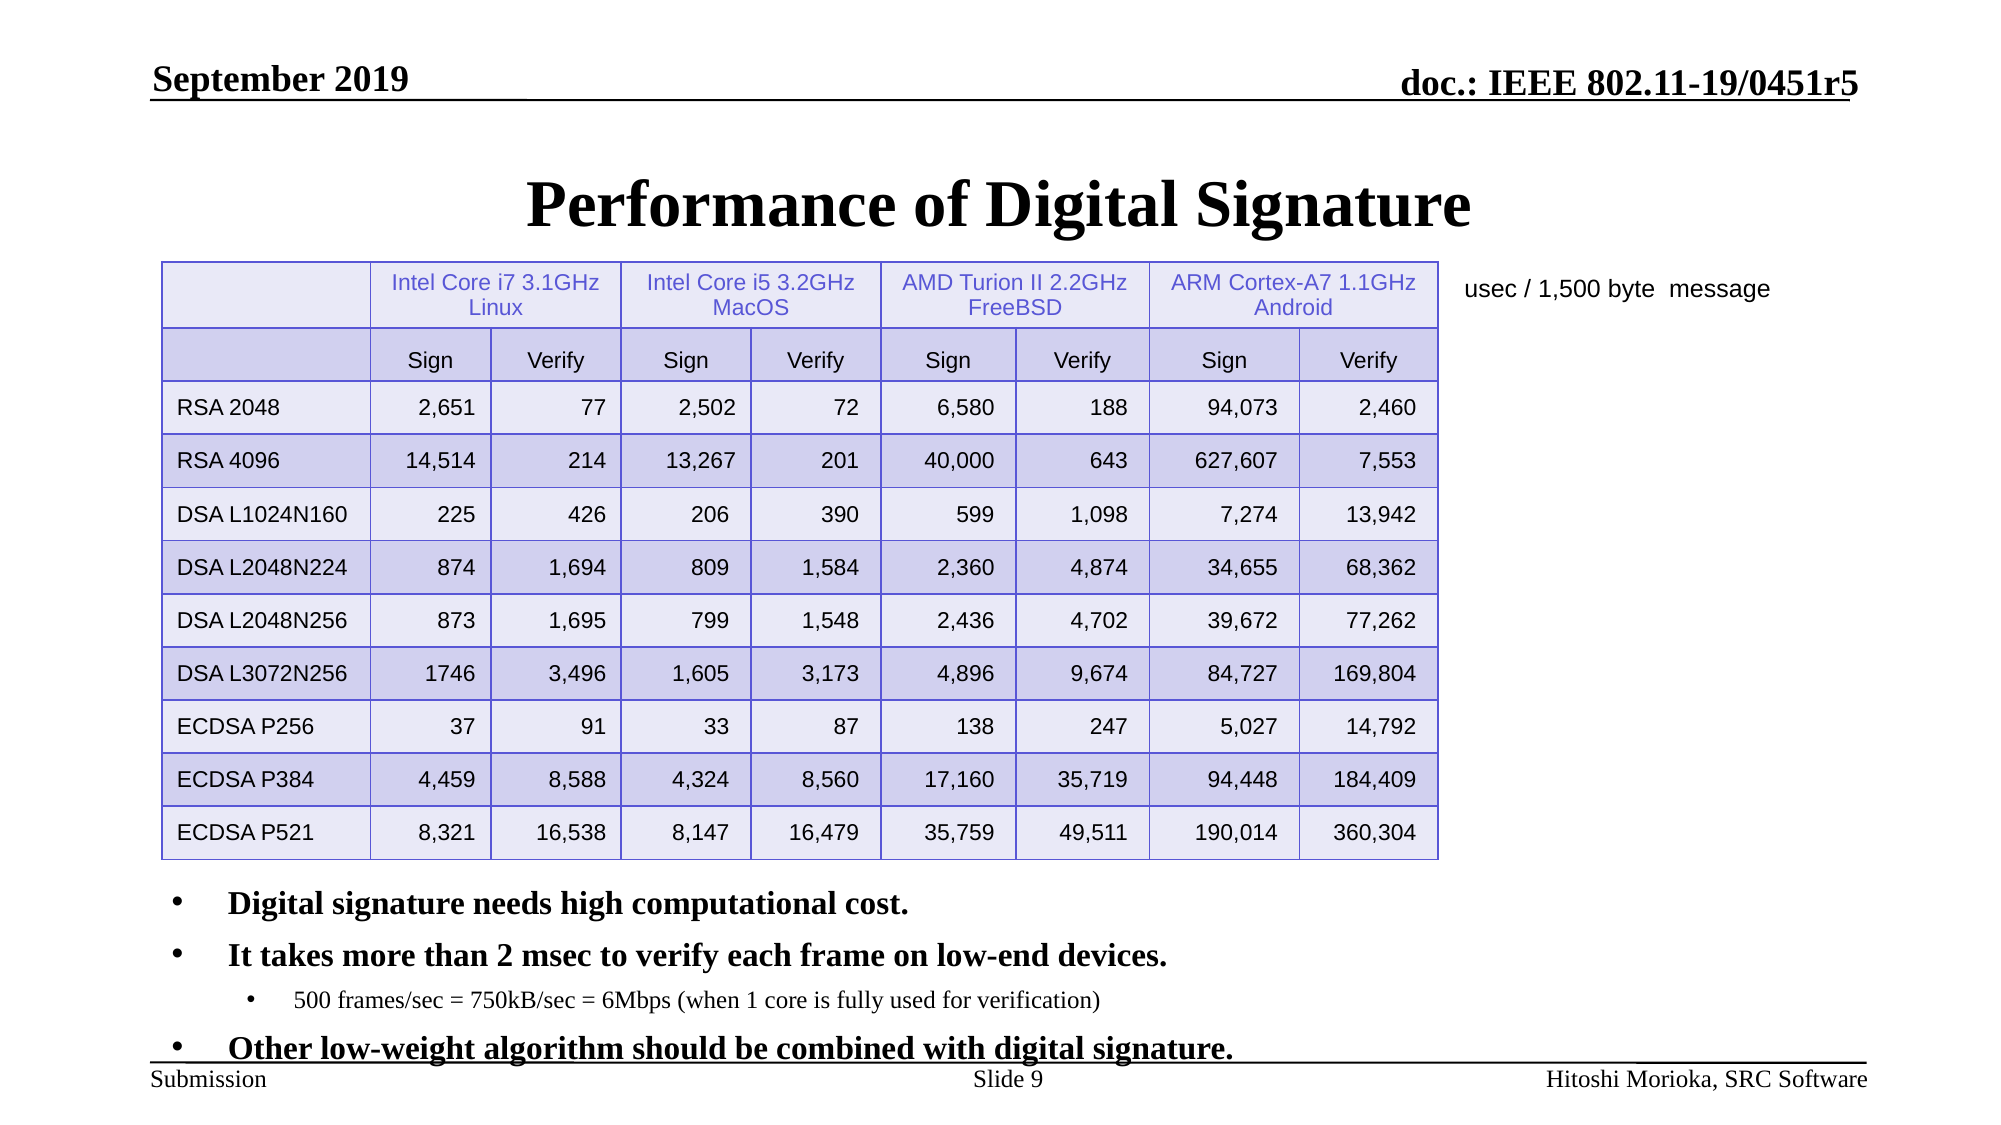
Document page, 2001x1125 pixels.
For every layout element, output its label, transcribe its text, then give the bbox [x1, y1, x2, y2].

table_cell 72 [752, 382, 880, 433]
table_cell 8,588 [492, 754, 620, 805]
table_cell 13,942 [1300, 488, 1437, 540]
table_cell 35,719 [1017, 754, 1149, 805]
table_cell 190,014 [1150, 807, 1299, 859]
table_cell 94,073 [1150, 382, 1299, 433]
table_cell 77 [492, 382, 620, 433]
table_cell 2,360 [882, 541, 1015, 593]
table_cell 4,874 [1017, 541, 1149, 593]
table_cell 91 [492, 701, 620, 752]
table_cell 39,672 [1150, 595, 1299, 646]
table_cell 14,514 [371, 435, 490, 487]
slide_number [152, 54, 563, 100]
table_cell 33 [622, 701, 750, 752]
table_cell 1,548 [752, 595, 880, 646]
table_cell 4,459 [371, 754, 490, 805]
table_header Intel Core i5 3.2GHz MacOS [622, 263, 880, 327]
table_cell 599 [882, 488, 1015, 540]
table_cell 873 [371, 595, 490, 646]
table_cell 94,448 [1150, 754, 1299, 805]
table_cell Sign [1150, 329, 1299, 380]
table_cell 4,324 [622, 754, 750, 805]
table_header AMD Turion II 2.2GHz FreeBSD [882, 263, 1149, 327]
table_cell 188 [1017, 382, 1149, 433]
table_cell 138 [882, 701, 1015, 752]
table_cell 247 [1017, 701, 1149, 752]
table_cell 1,098 [1017, 488, 1149, 540]
table_cell 2,651 [371, 382, 490, 433]
table_cell 5,027 [1150, 701, 1299, 752]
table_cell 7,553 [1300, 435, 1437, 487]
table_cell 3,173 [752, 648, 880, 699]
table_cell 2,436 [882, 595, 1015, 646]
table_cell 2,502 [622, 382, 750, 433]
footer Hitoshi Morioka, SRC Software [1171, 1061, 1869, 1093]
table_cell 77,262 [1300, 595, 1437, 646]
table_cell 4,896 [882, 648, 1015, 699]
table_cell 87 [752, 701, 880, 752]
table_cell 225 [371, 488, 490, 540]
table_header ARM Cortex-A7 1.1GHz Android [1150, 263, 1437, 327]
table_cell 37 [371, 701, 490, 752]
table_cell ECDSA P384 [163, 754, 370, 805]
table_cell Sign [882, 329, 1015, 380]
table_cell DSA L2048N256 [163, 595, 370, 646]
table_cell 34,655 [1150, 541, 1299, 593]
table_cell Sign [622, 329, 750, 380]
table_cell RSA 2048 [163, 382, 370, 433]
table_cell Verify [492, 329, 620, 380]
table_cell 2,460 [1300, 382, 1437, 433]
table_cell 184,409 [1300, 754, 1437, 805]
table_cell Verify [1300, 329, 1437, 380]
table_cell 809 [622, 541, 750, 593]
table_cell 1,584 [752, 541, 880, 593]
table_cell 6,580 [882, 382, 1015, 433]
table_cell ECDSA P256 [163, 701, 370, 752]
table_cell 68,362 [1300, 541, 1437, 593]
table_header [163, 263, 370, 327]
table_cell 7,274 [1150, 488, 1299, 540]
table_cell 35,759 [882, 807, 1015, 859]
table_cell 390 [752, 488, 880, 540]
table_cell DSA L3072N256 [163, 648, 370, 699]
table_cell 426 [492, 488, 620, 540]
table_cell Verify [752, 329, 880, 380]
table_cell 4,702 [1017, 595, 1149, 646]
table_cell ECDSA P521 [163, 807, 370, 859]
table_cell 8,321 [371, 807, 490, 859]
table_header Intel Core i7 3.1GHz Linux [371, 263, 620, 327]
table_cell Verify [1017, 329, 1149, 380]
table_cell RSA 4096 [163, 435, 370, 487]
table_cell 49,511 [1017, 807, 1149, 859]
table_cell 169,804 [1300, 648, 1437, 699]
table_cell Sign [371, 329, 490, 380]
table_cell 201 [752, 435, 880, 487]
title Performance of Digital Signature [149, 112, 1850, 288]
table_cell 1,605 [622, 648, 750, 699]
table_cell 214 [492, 435, 620, 487]
table_cell 3,496 [492, 648, 620, 699]
table_cell DSA L1024N160 [163, 488, 370, 540]
table_cell 799 [622, 595, 750, 646]
table_cell 643 [1017, 435, 1149, 487]
table_cell 16,479 [752, 807, 880, 859]
table_cell 360,304 [1300, 807, 1437, 859]
list Digital signature needs high computational cost. It takes more than 2 msec to verify each frame on low-end devices. 500 frames/sec = 750kB/sec = 6Mbps (when 1 core is fully used for verification) Other low-weight algorithm should be combined with digital signature. [156, 873, 1857, 1071]
table_cell [163, 329, 370, 380]
table_cell 84,727 [1150, 648, 1299, 699]
table_cell 40,000 [882, 435, 1015, 487]
table_cell 9,674 [1017, 648, 1149, 699]
table_cell 14,792 [1300, 701, 1437, 752]
table_cell 8,147 [622, 807, 750, 859]
table_cell 874 [371, 541, 490, 593]
table_cell 206 [622, 488, 750, 540]
table_cell 13,267 [622, 435, 750, 487]
slide_number Slide 9 [950, 1061, 1067, 1123]
table_cell 1746 [371, 648, 490, 699]
table_cell DSA L2048N224 [163, 541, 370, 593]
table_cell 1,694 [492, 541, 620, 593]
table_cell 8,560 [752, 754, 880, 805]
table_cell 17,160 [882, 754, 1015, 805]
table_cell 16,538 [492, 807, 620, 859]
table_cell 1,695 [492, 595, 620, 646]
text_box usec / 1,500 byte message [1449, 265, 1787, 311]
table_cell 627,607 [1150, 435, 1299, 487]
